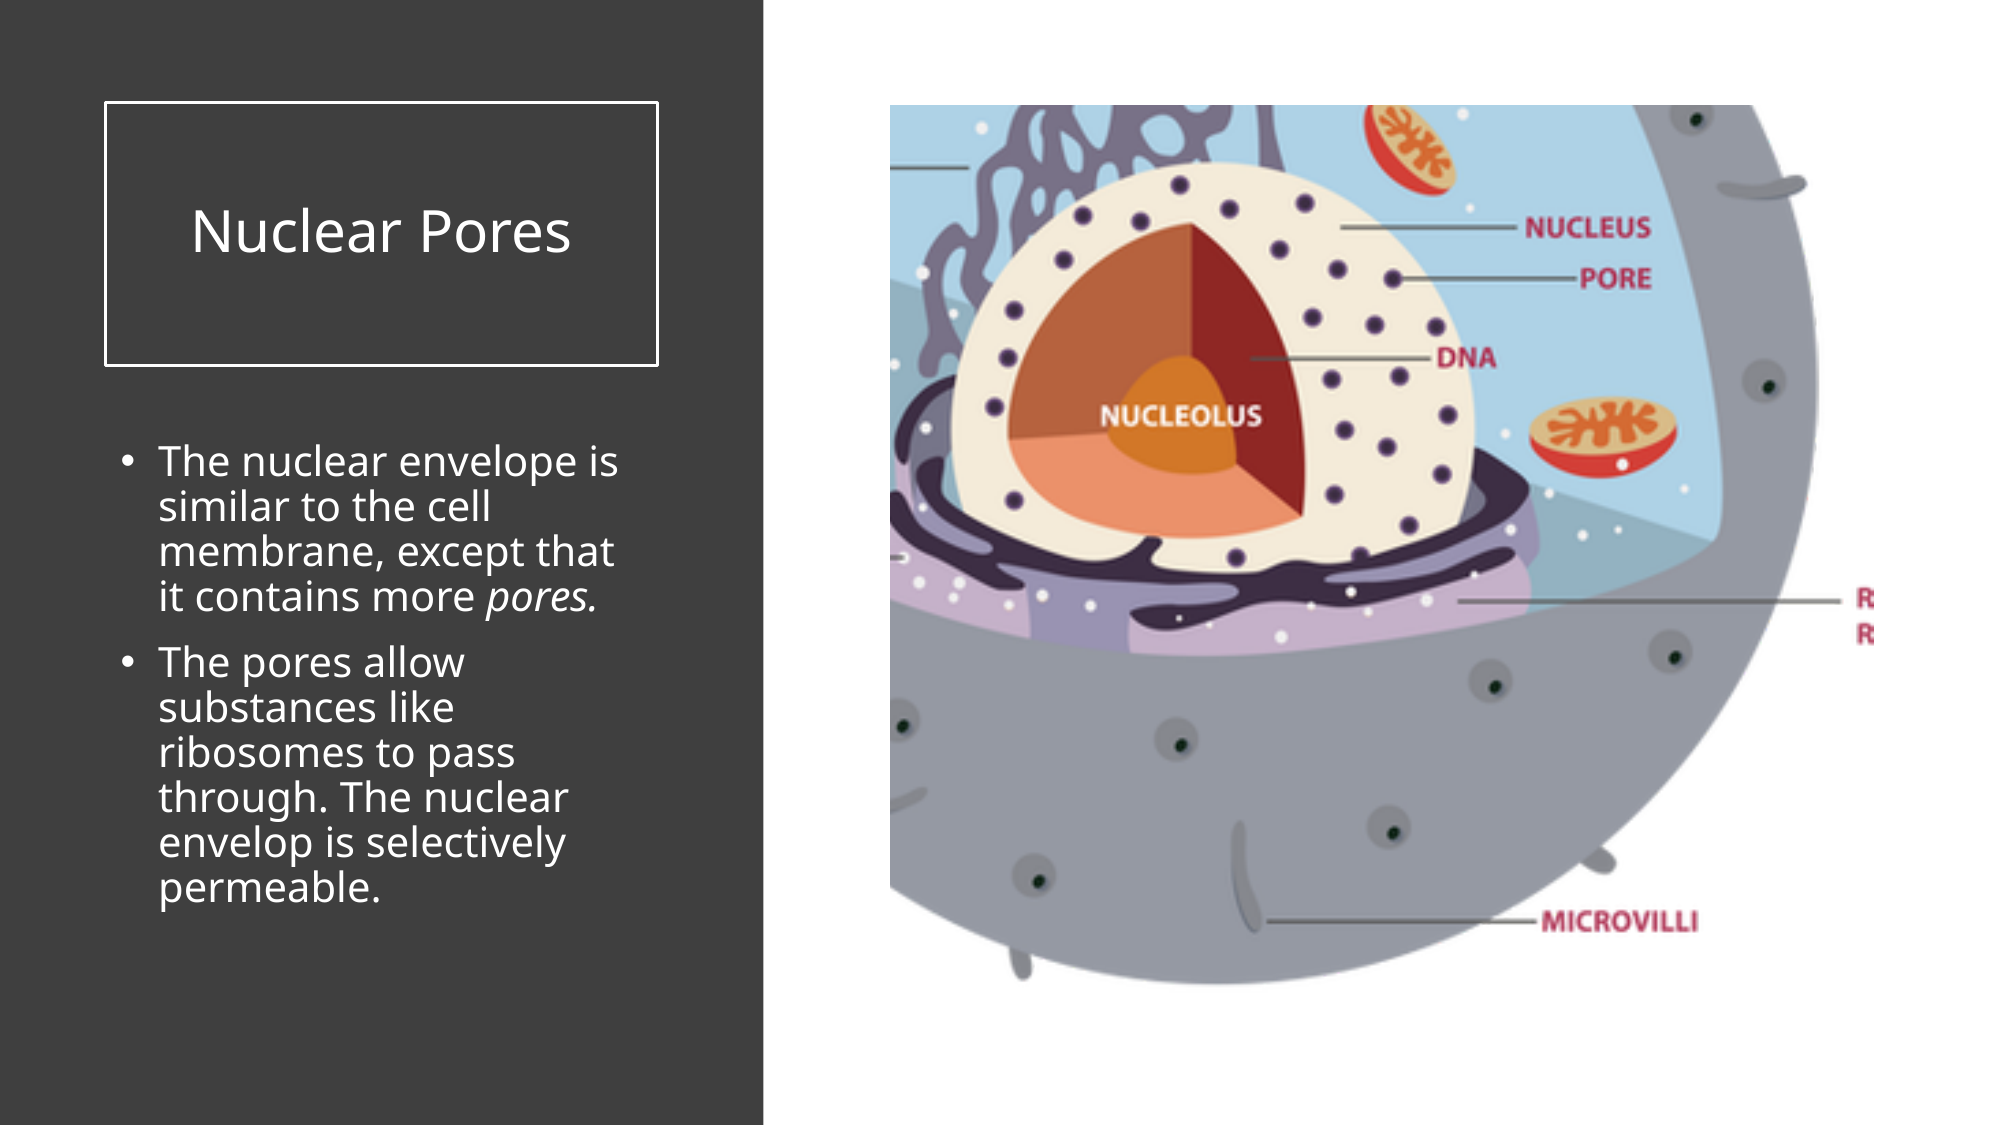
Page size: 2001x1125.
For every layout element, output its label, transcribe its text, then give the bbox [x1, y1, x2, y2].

list The nuclear envelope is similar to the cell membrane, except that it contains more pores. The pores allow substances like ribosomes to pass through. The nuclear envelop is selectively permeable. [105, 432, 658, 994]
title Nuclear Pores [105, 102, 658, 366]
text_box [0, 0, 764, 1125]
picture [890, 105, 1874, 993]
